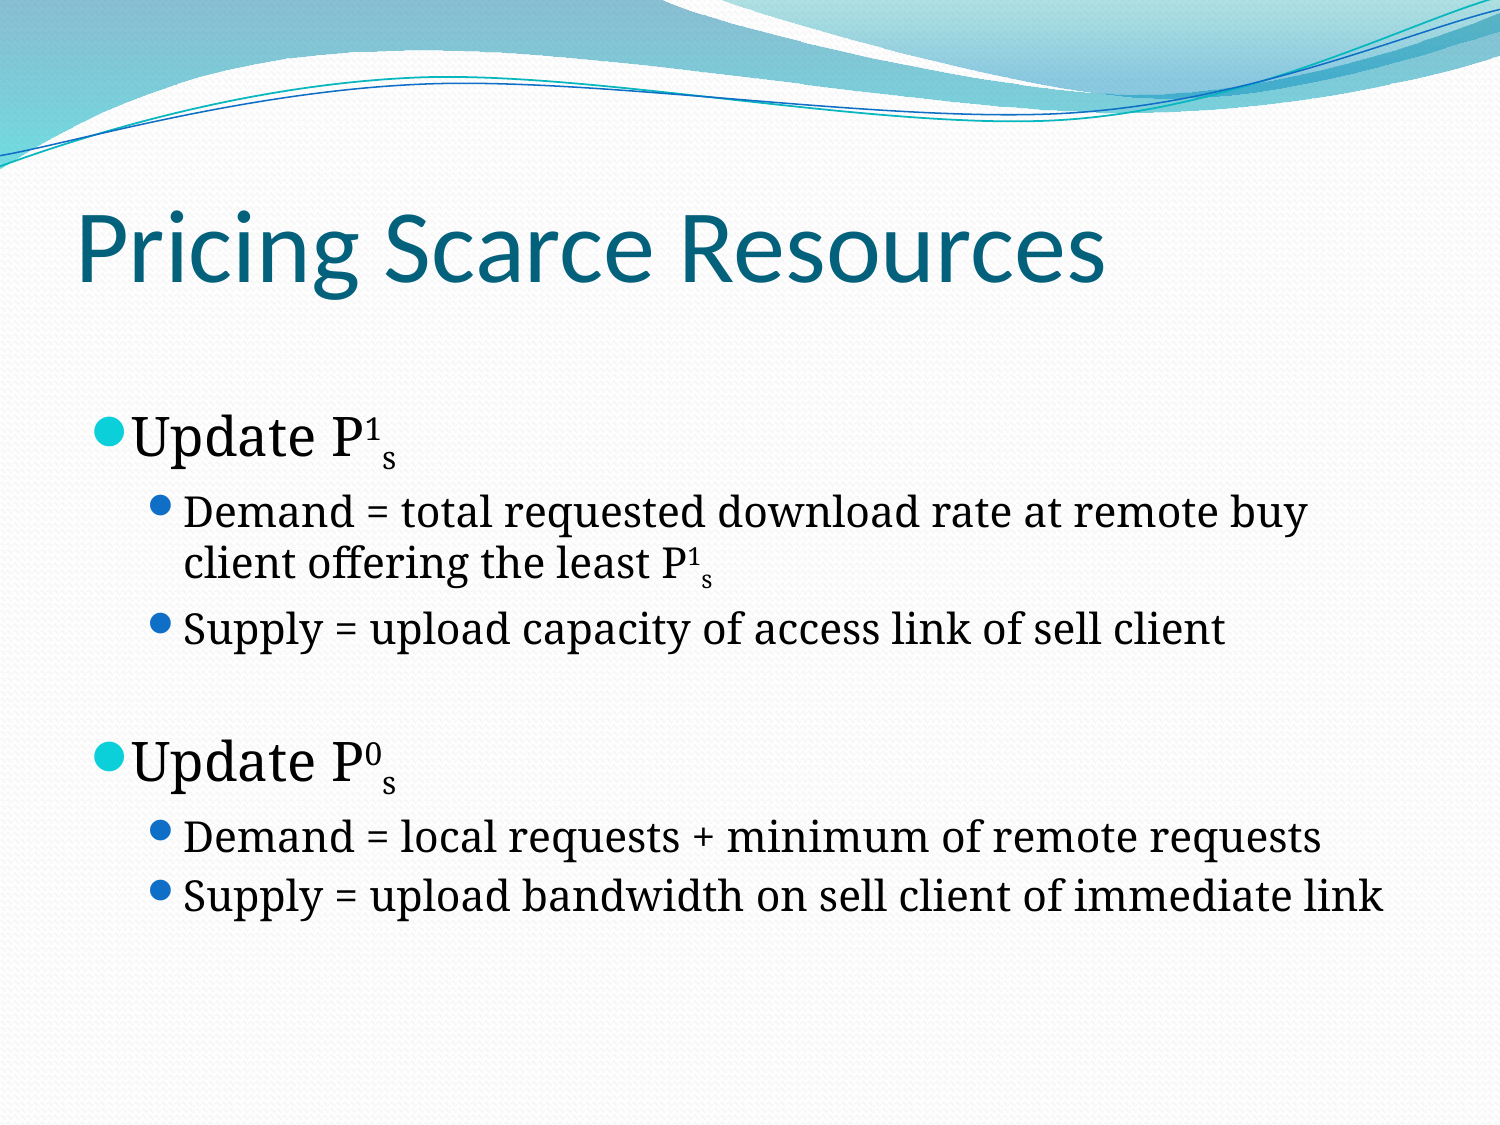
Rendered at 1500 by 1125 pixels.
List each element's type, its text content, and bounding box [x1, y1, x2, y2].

list Update P1s Demand = total requested download rate at remote buy client offering the least P1s Supply = upload capacity of access link of sell client Update P0s Demand = local requests + minimum of remote requests Supply = upload bandwidth on sell client of immediate link [74, 317, 1426, 1038]
title Pricing Scarce Resources [74, 115, 1426, 304]
